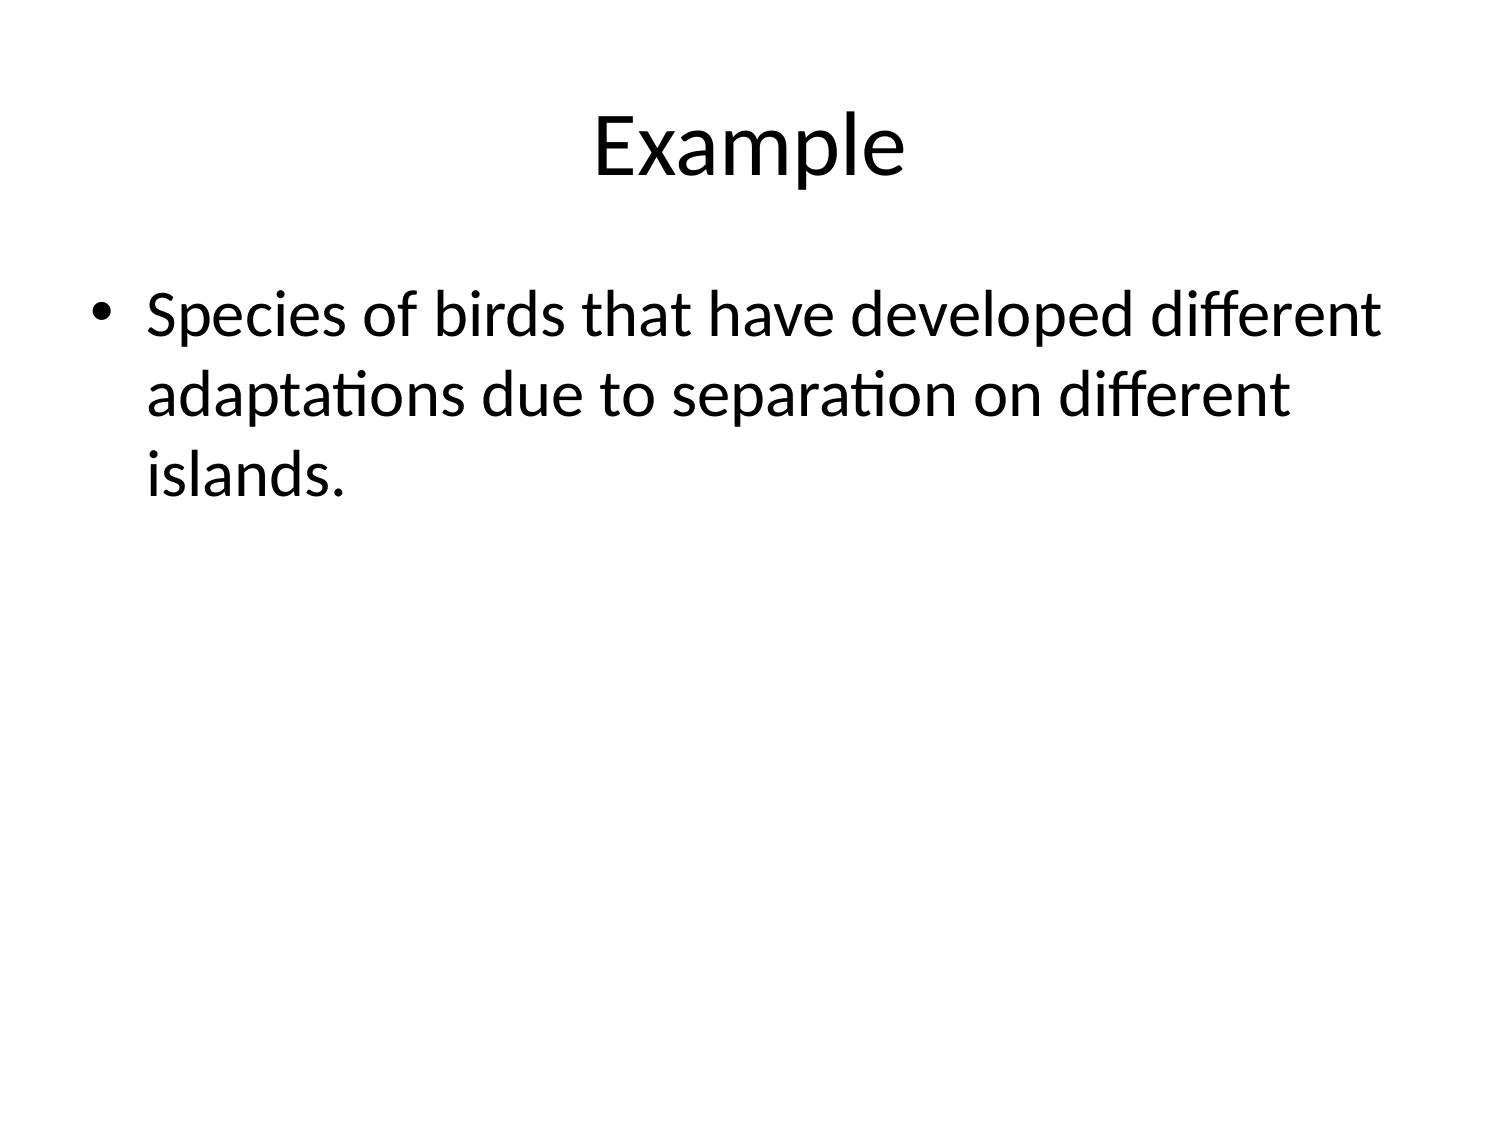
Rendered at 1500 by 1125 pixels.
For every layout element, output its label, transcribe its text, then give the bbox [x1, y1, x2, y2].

list Species of birds that have developed different adaptations due to separation on different islands. [75, 262, 1425, 1005]
title Example [75, 45, 1425, 233]
